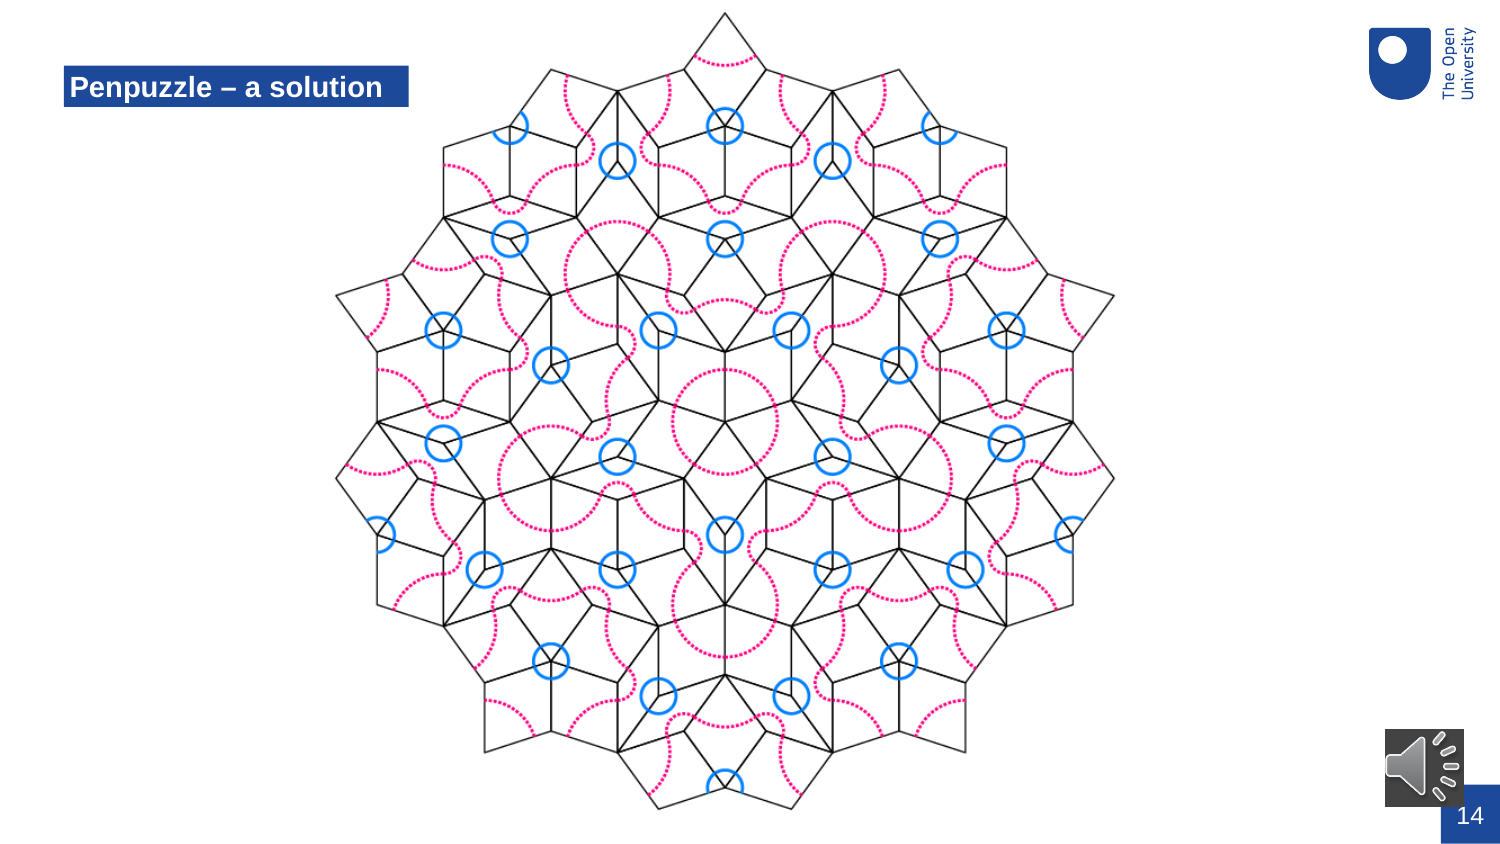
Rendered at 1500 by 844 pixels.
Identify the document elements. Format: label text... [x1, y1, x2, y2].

picture [1369, 27, 1476, 100]
picture [1384, 728, 1465, 809]
slide_number 14 [1440, 784, 1500, 844]
title Penpuzzle – a solution [63, 65, 290, 107]
picture [290, 9, 1210, 844]
